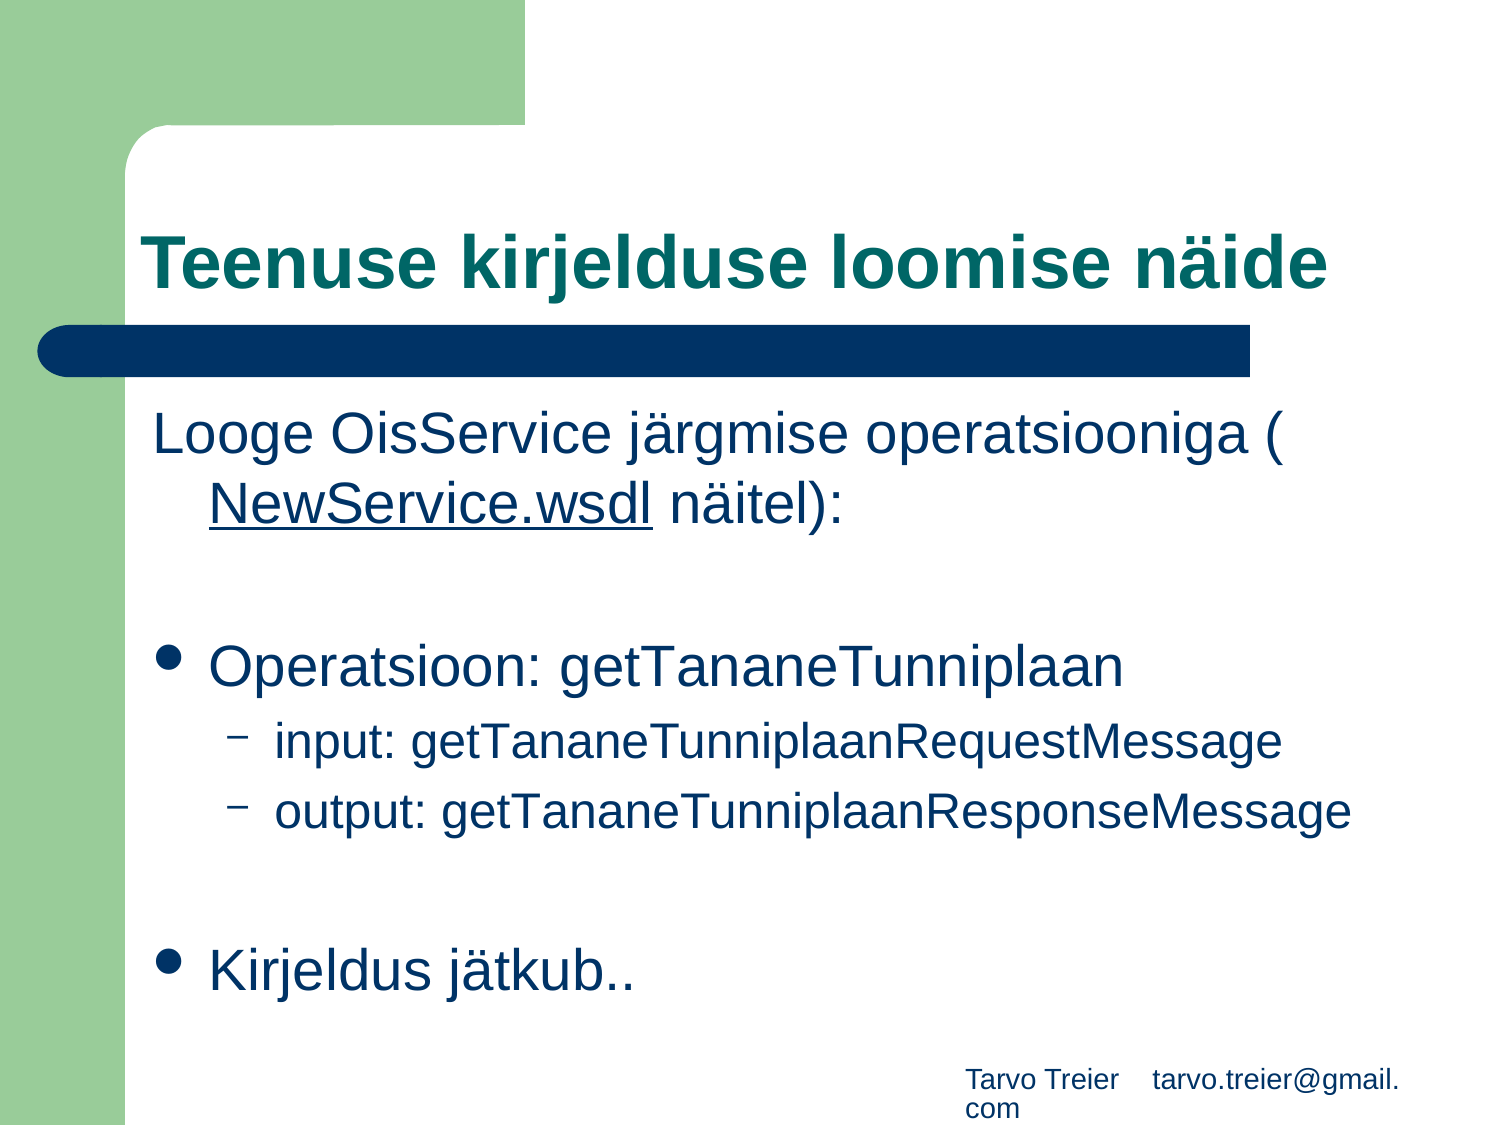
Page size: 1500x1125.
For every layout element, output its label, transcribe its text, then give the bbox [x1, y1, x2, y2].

list Looge OisService järgmise operatsiooniga (NewService.wsdl näitel): Operatsioon: getTananeTunniplaan input: getTananeTunniplaanRequestMessage output: getTananeTunniplaanResponseMessage Kirjeldus jätkub.. [137, 387, 1400, 999]
footer Tarvo Treier tarvo.treier@gmail.com [949, 1024, 1426, 1104]
title Teenuse kirjelduse loomise näide [124, 124, 1426, 313]
